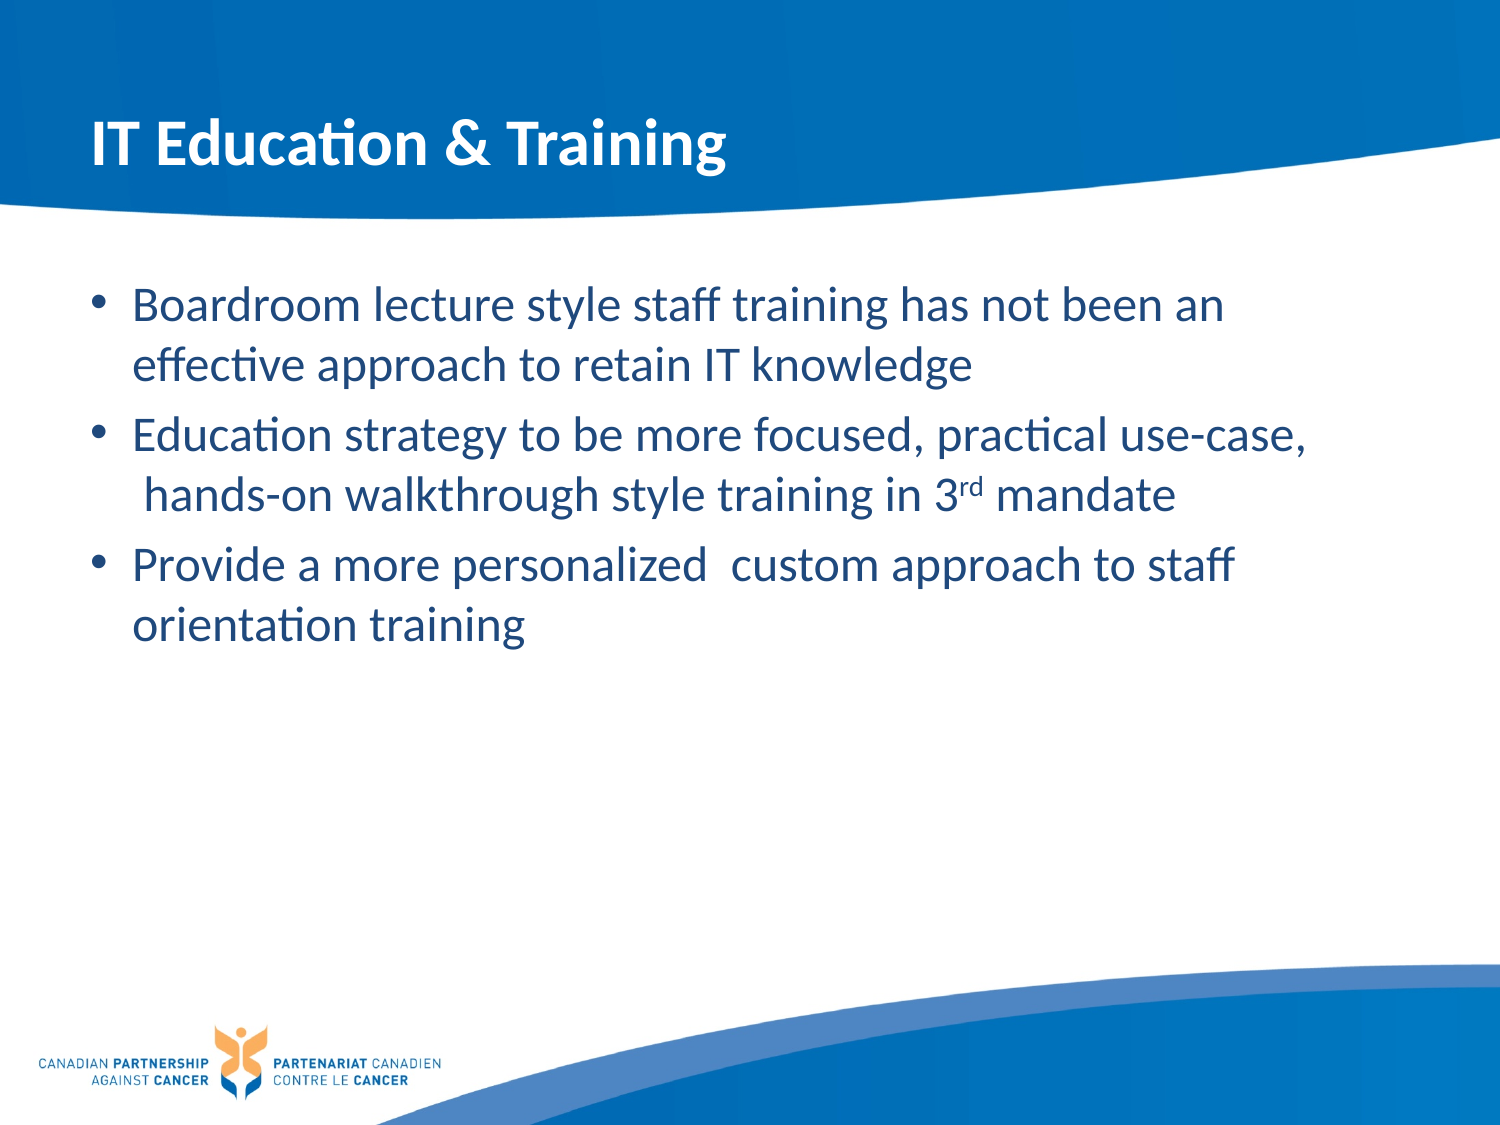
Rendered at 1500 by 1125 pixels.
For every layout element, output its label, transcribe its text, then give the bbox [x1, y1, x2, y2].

picture [0, 0, 1500, 1125]
title IT Education & Training [74, 44, 1426, 233]
list Boardroom lecture style staff training has not been an effective approach to retain IT knowledge Education strategy to be more focused, practical use-case, hands-on walkthrough style training in 3rd mandate Provide a more personalized custom approach to staff orientation training [74, 263, 1426, 902]
